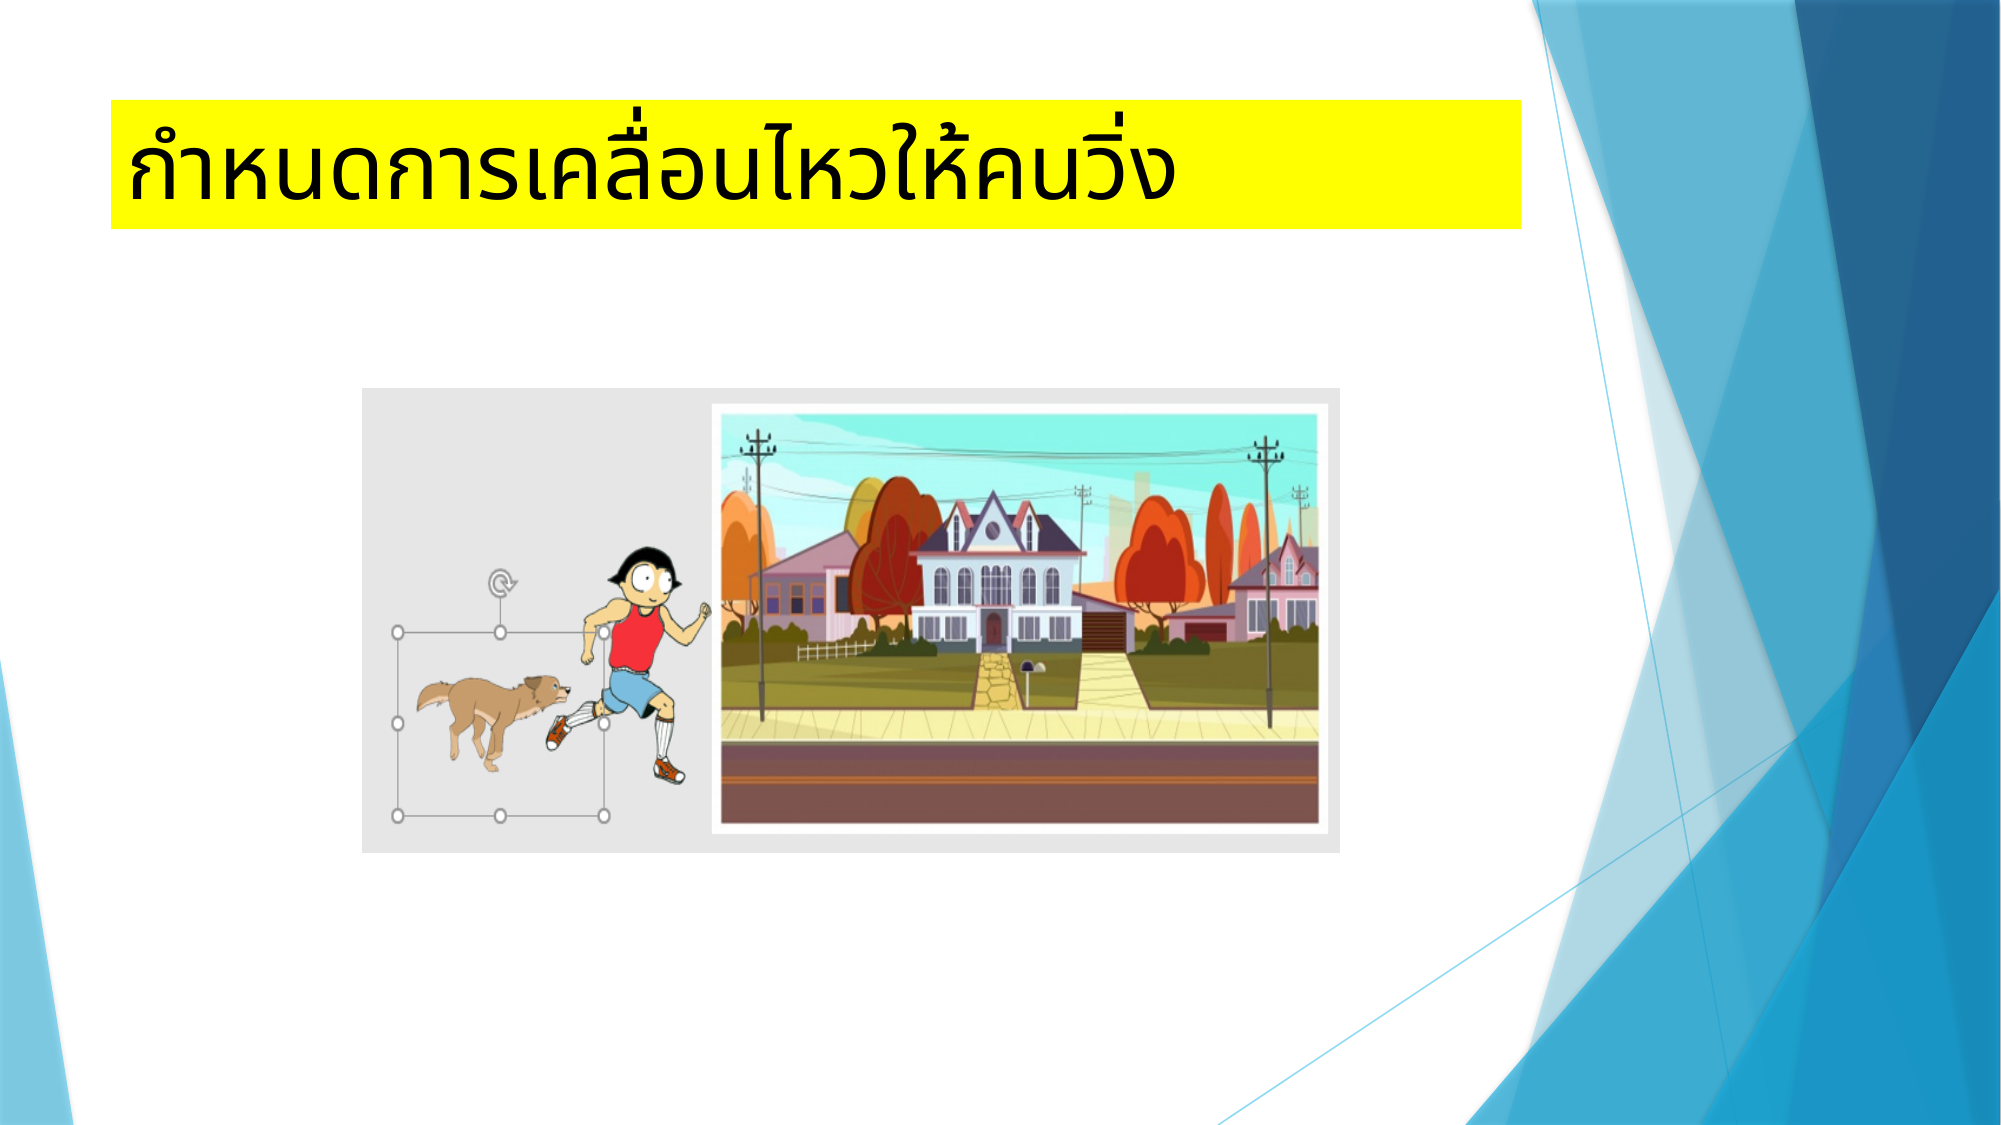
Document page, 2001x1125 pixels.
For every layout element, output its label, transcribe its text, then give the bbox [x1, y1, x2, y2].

picture [361, 387, 1341, 854]
title กำหนดการเคลื่อนไหวให้คนวิ่ง [111, 99, 1522, 230]
